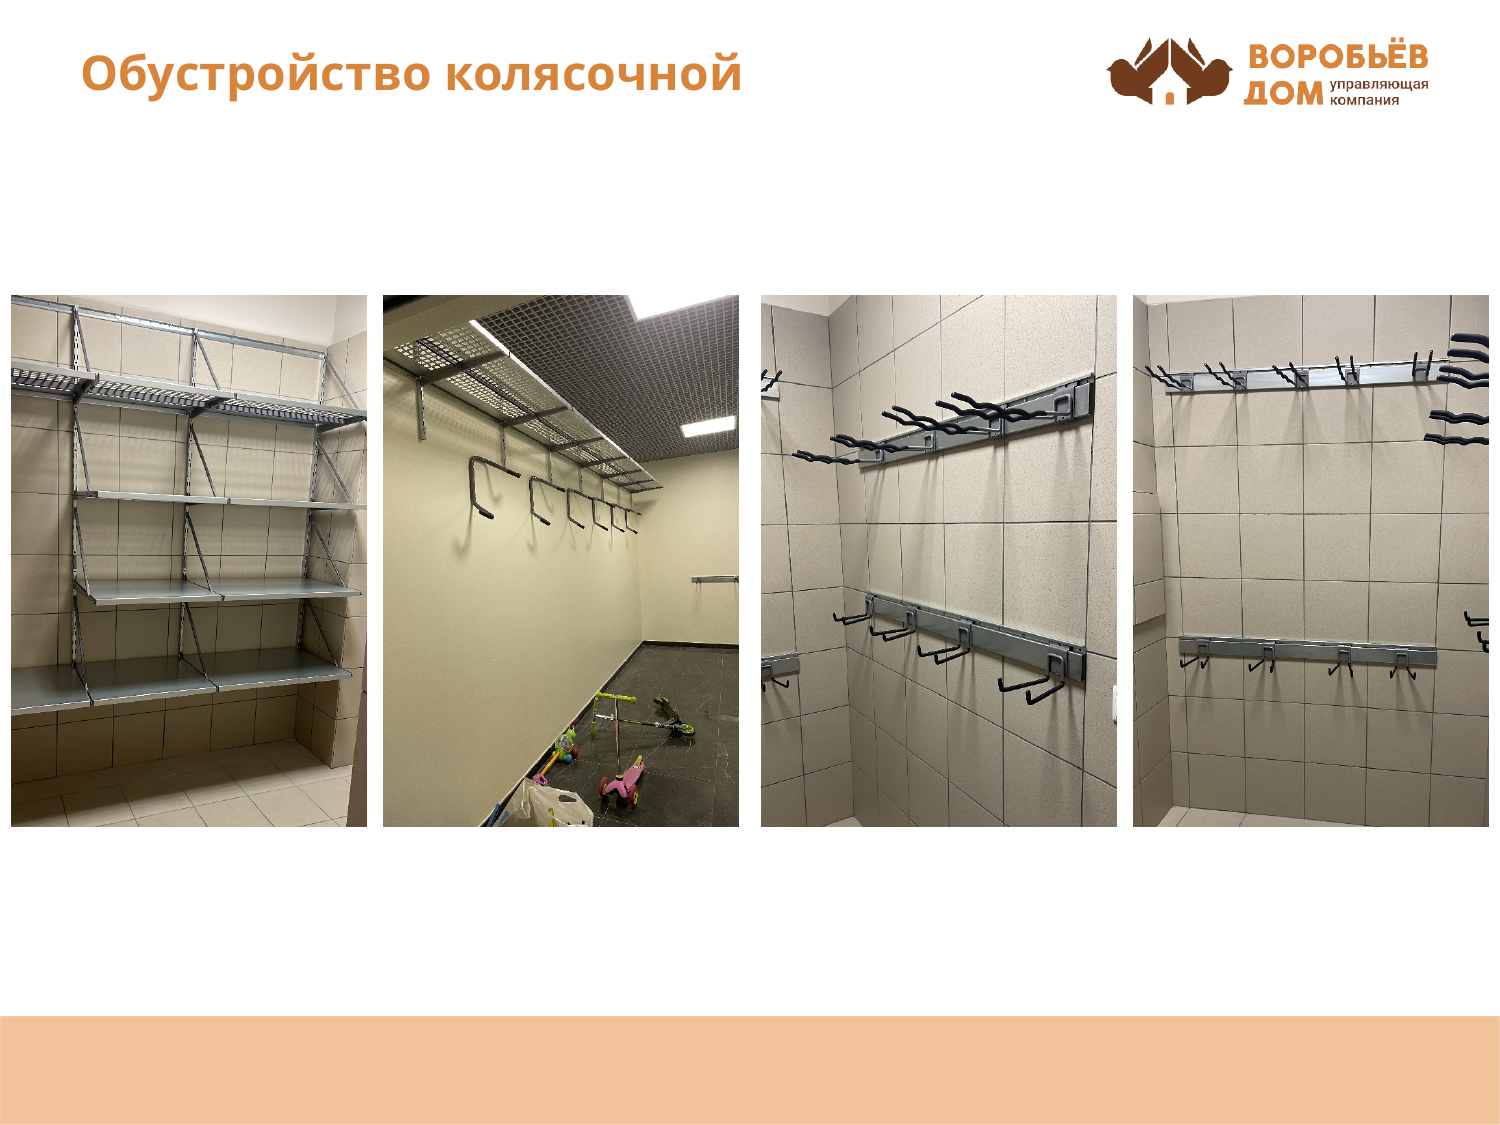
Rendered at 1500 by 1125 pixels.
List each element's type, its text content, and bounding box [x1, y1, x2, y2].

picture [1105, 37, 1428, 106]
picture [383, 295, 739, 827]
picture [1133, 295, 1489, 827]
text_box Обустройство колясочной [64, 22, 1099, 120]
picture [0, 1016, 1500, 1125]
picture [761, 295, 1117, 827]
picture [11, 295, 367, 827]
